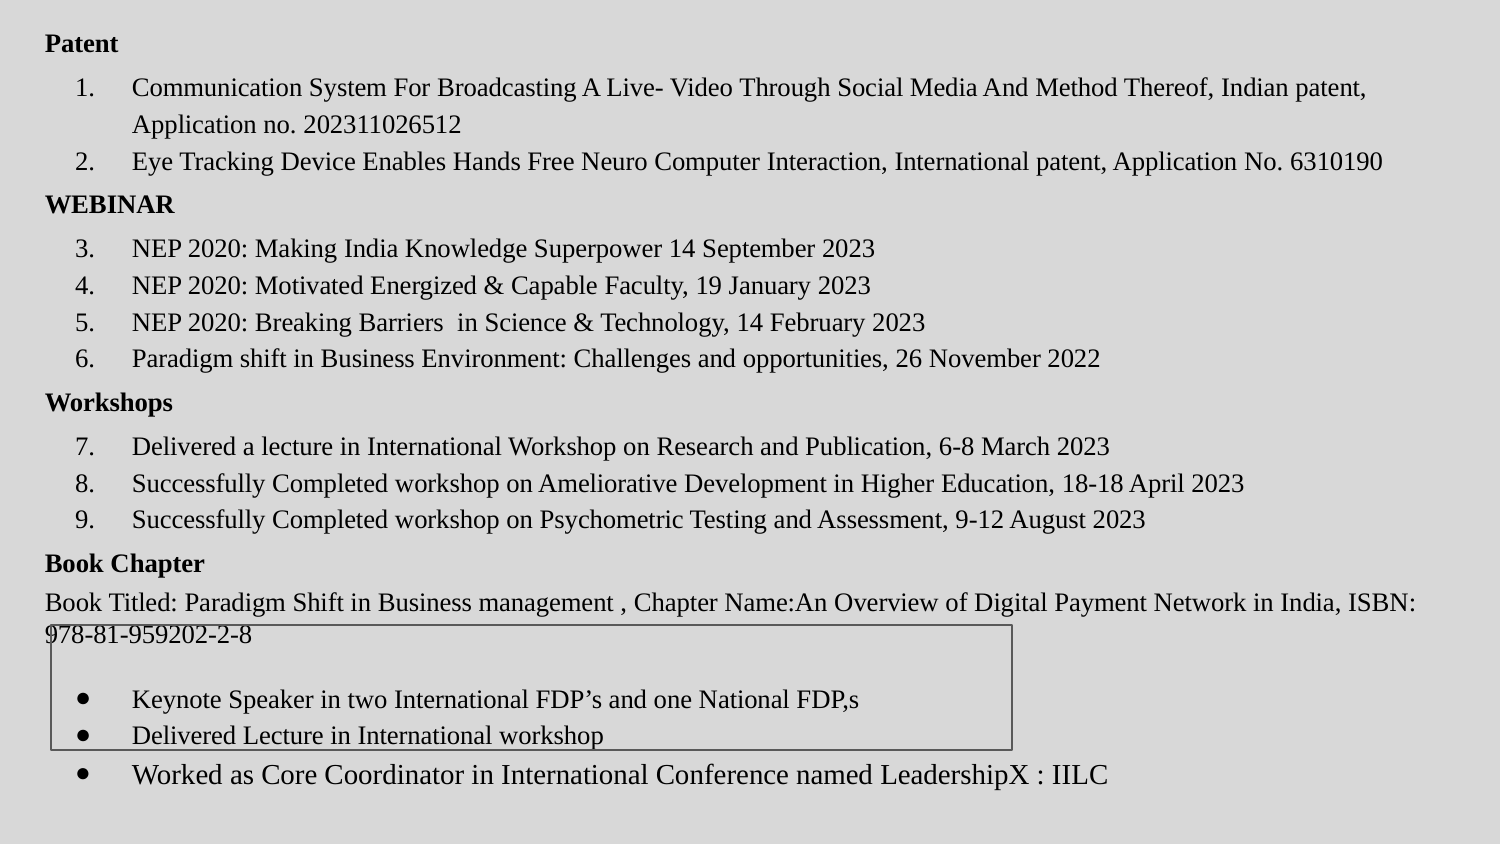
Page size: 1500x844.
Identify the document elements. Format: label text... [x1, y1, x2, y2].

list Patent Communication System For Broadcasting A Live- Video Through Social Media And Method Thereof, Indian patent, Application no. 202311026512 Eye Tracking Device Enables Hands Free Neuro Computer Interaction, International patent, Application No. 6310190 WEBINAR NEP 2020: Making India Knowledge Superpower 14 September 2023 NEP 2020: Motivated Energized & Capable Faculty, 19 January 2023 NEP 2020: Breaking Barriers in Science & Technology, 14 February 2023 Paradigm shift in Business Environment: Challenges and opportunities, 26 November 2022 Workshops Delivered a lecture in International Workshop on Research and Publication, 6-8 March 2023 Successfully Completed workshop on Ameliorative Development in Higher Education, 18-18 April 2023 Successfully Completed workshop on Psychometric Testing and Assessment, 9-12 August 2023 Book Chapter Book Titled: Paradigm Shift in Business management , Chapter Name:An Overview of Digital Payment Network in India, ISBN: 978-81-959202-2-8 Keynote Speaker in two International FDP’s and one National FDP,s Delivered Lecture in International workshop Worked as Core Coordinator in International Conference named LeadershipX : IILC [29, 13, 1471, 804]
text_box [50, 625, 1013, 751]
